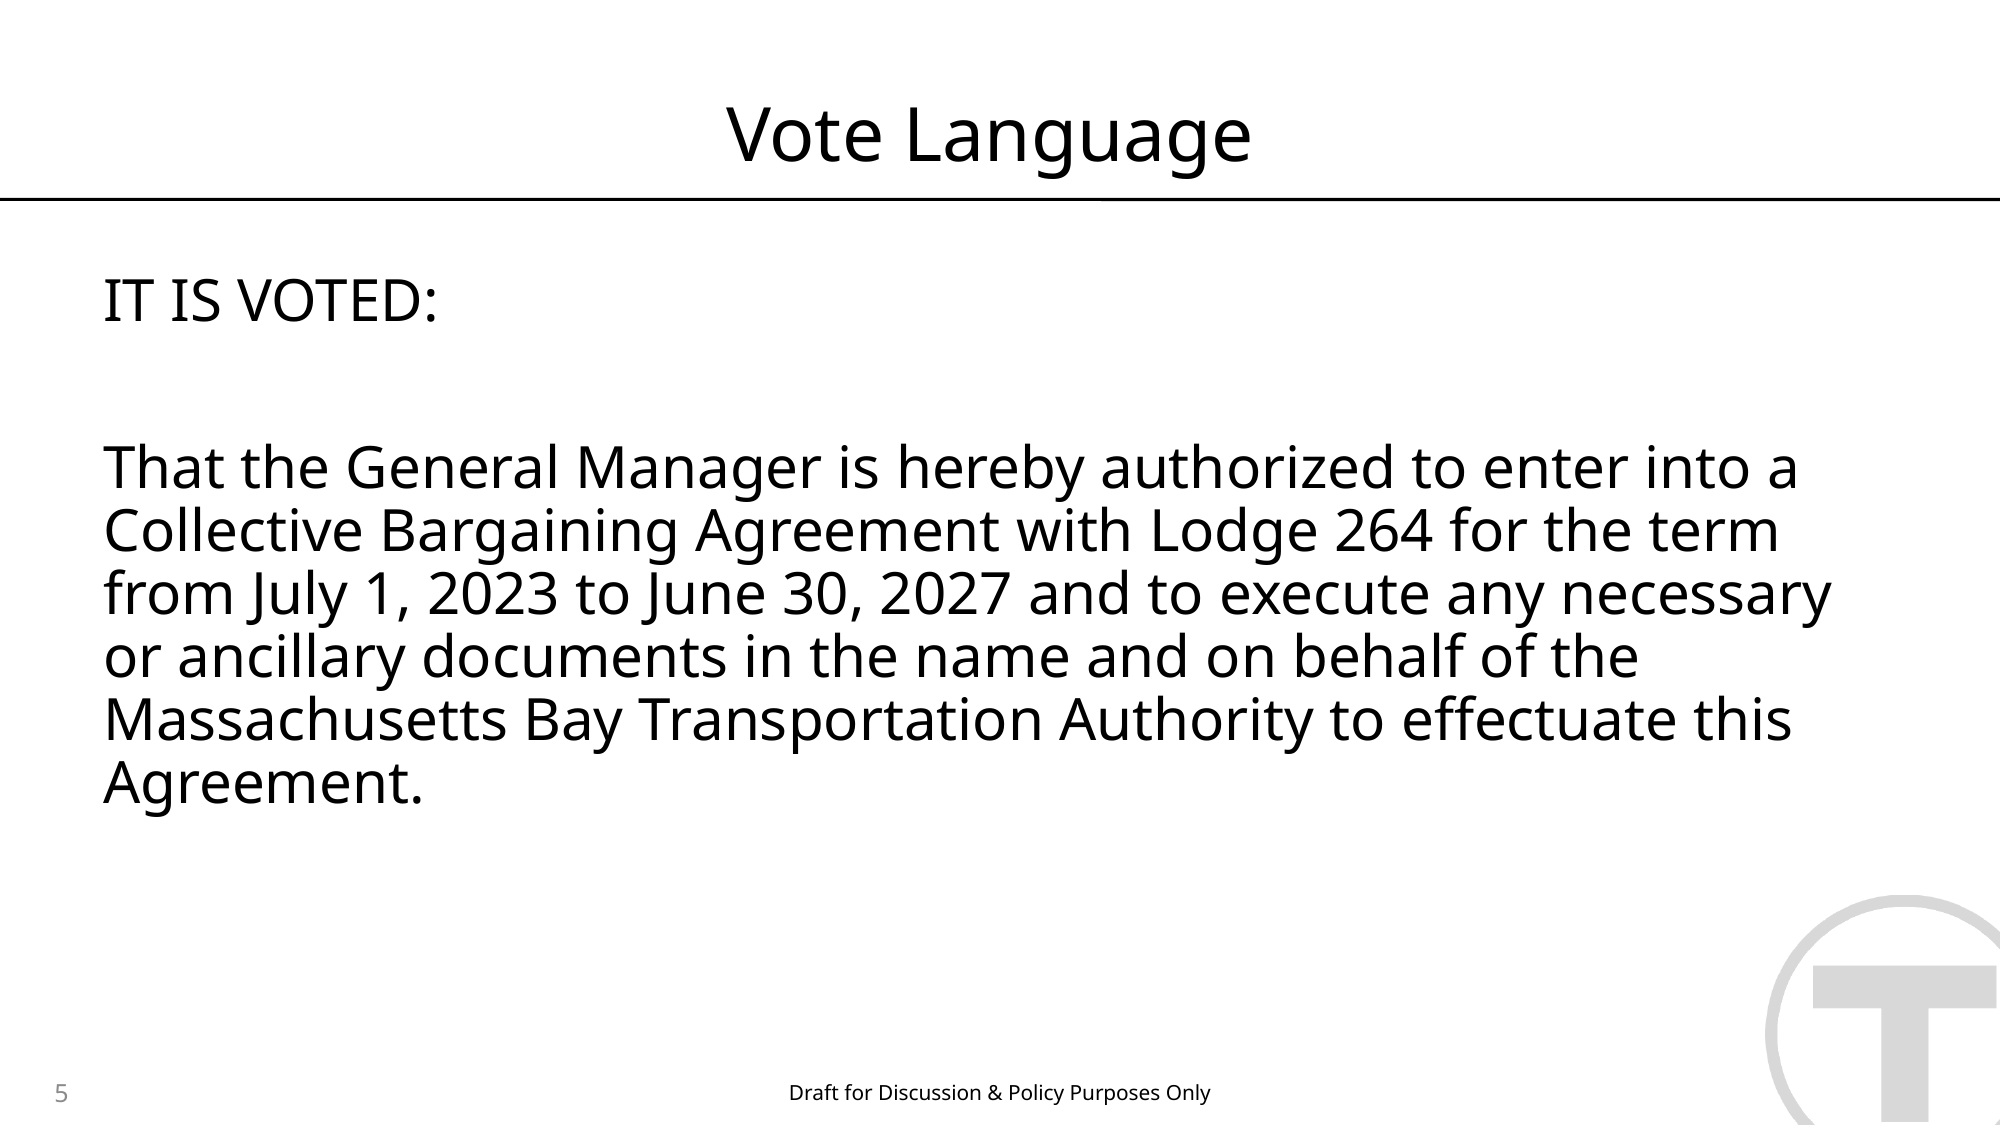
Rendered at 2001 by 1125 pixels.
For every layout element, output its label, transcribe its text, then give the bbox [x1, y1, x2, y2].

title Vote Language [137, 87, 1863, 188]
list IT IS VOTED: That the General Manager is hereby authorized to enter into a Collective Bargaining Agreement with Lodge 264 for the term from July 1, 2023 to June 30, 2027 and to execute any necessary or ancillary documents in the name and on behalf of the Massachusetts Bay Transportation Authority to effectuate this Agreement. [88, 263, 1912, 1014]
